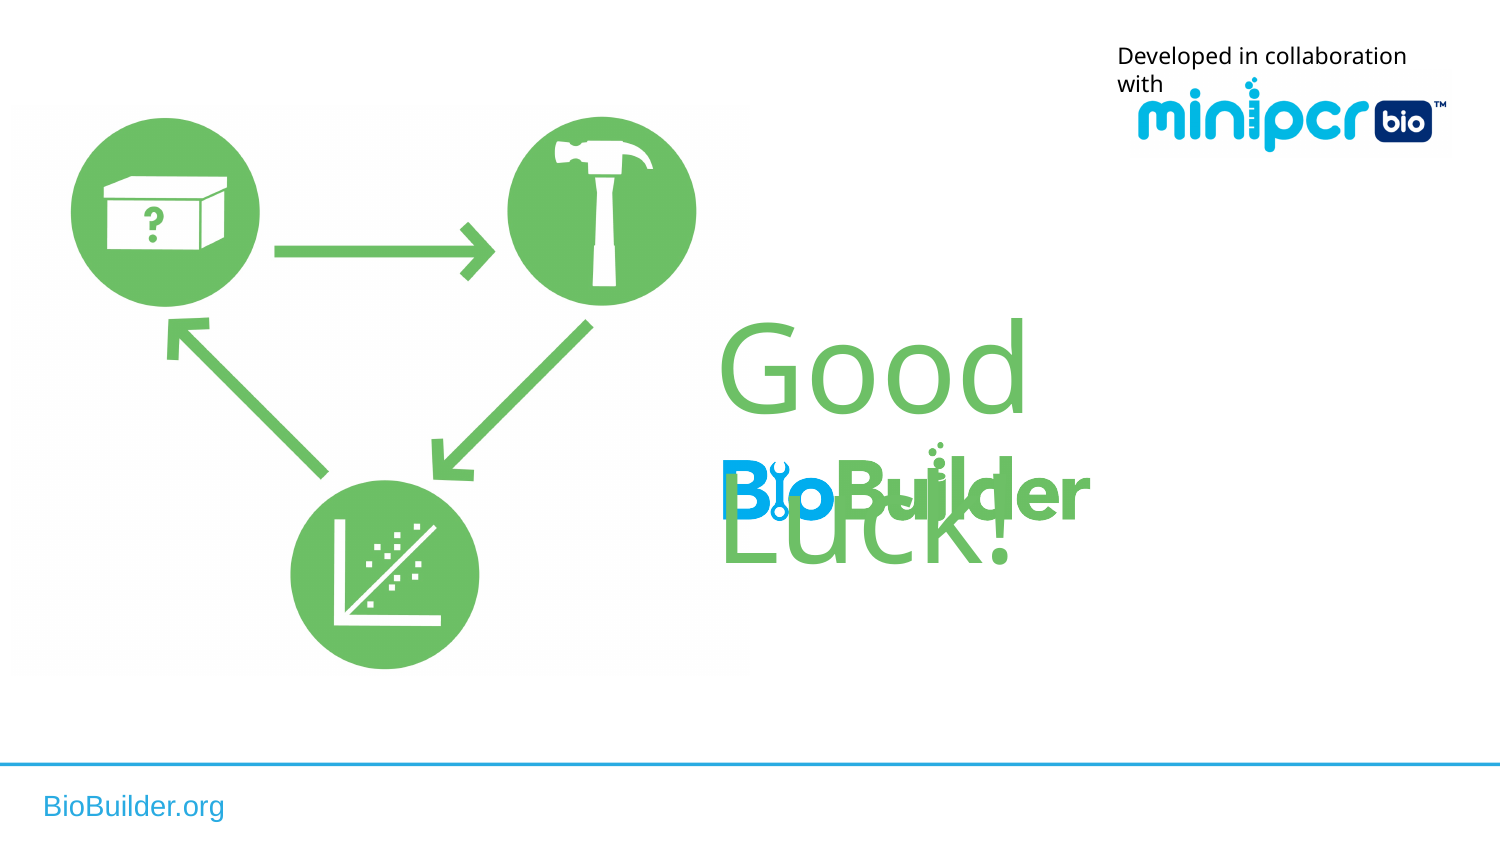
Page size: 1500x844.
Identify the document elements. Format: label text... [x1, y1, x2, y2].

picture [10, 105, 1091, 676]
text_box Developed in collaboration with [1102, 26, 1474, 70]
text_box BioBuilder.org [27, 772, 414, 844]
picture [1129, 68, 1452, 158]
text_box Good Luck! [754, 273, 1381, 405]
text_box [0, 762, 1500, 767]
